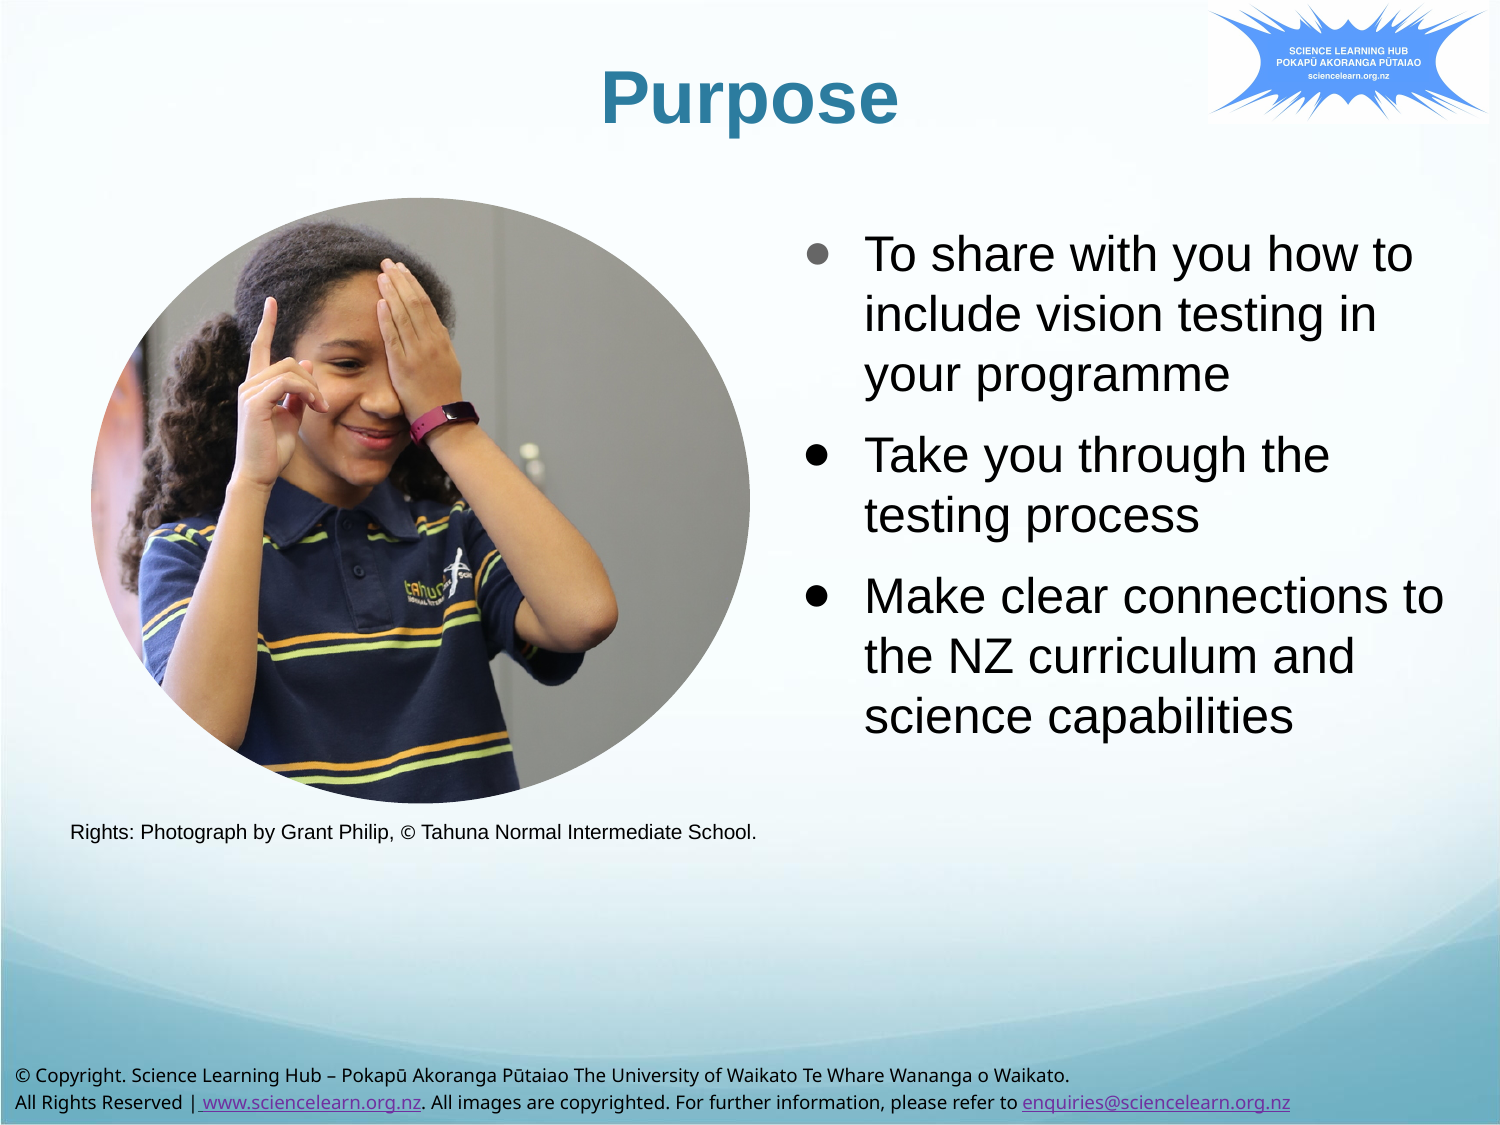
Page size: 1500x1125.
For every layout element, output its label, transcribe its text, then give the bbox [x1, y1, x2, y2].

picture [0, 0, 1500, 1045]
text_box Rights: Photograph by Grant Philip, © Tahuna Normal Intermediate School. [55, 803, 874, 876]
text_box To share with you how to include vision testing in your programme Take you through the testing process Make clear connections to the NZ curriculum and science capabilities [774, 151, 1465, 831]
text_box © Copyright. Science Learning Hub – Pokapū Akoranga Pūtaiao The University of Waikato Te Whare Wananga o Waikato. All Rights Reserved | www.sciencelearn.org.nz. All images are copyrighted. For further information, please refer to enquiries@sciencelearn.org.nz [0, 1045, 1500, 1125]
text_box Purpose [74, 0, 1425, 188]
